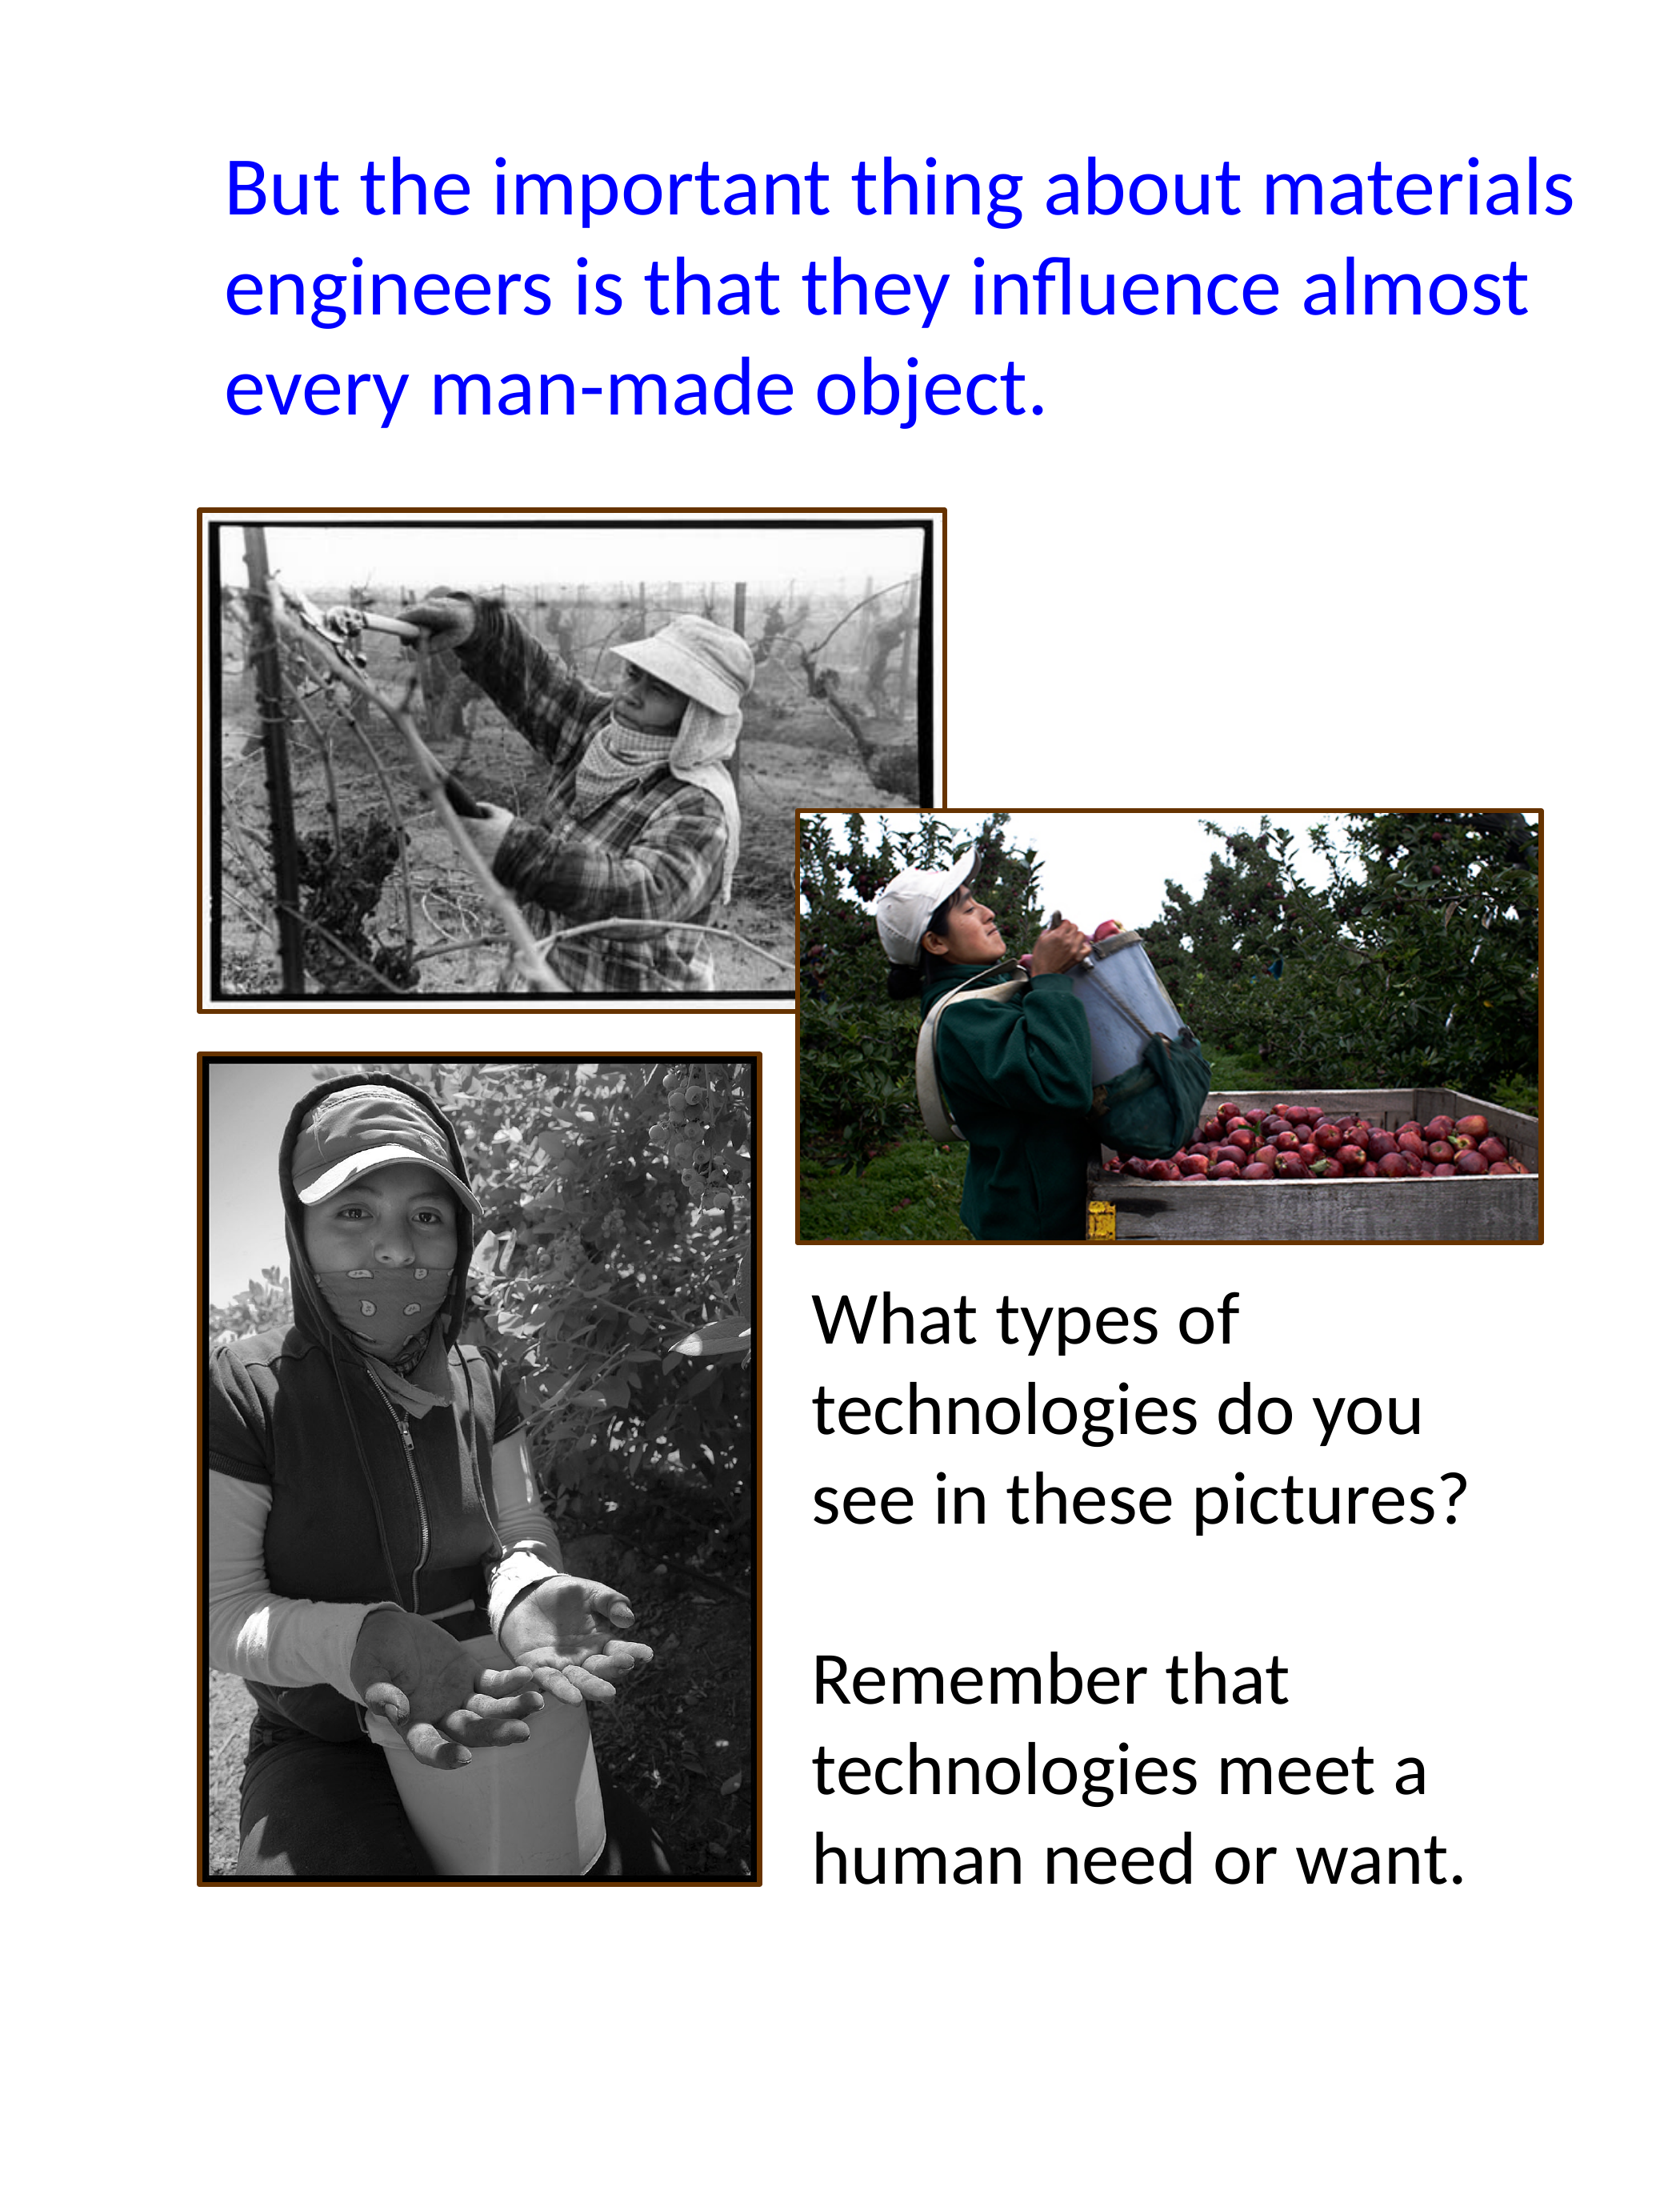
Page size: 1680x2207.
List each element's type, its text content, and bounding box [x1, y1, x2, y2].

text_box What types of technologies do you see in these pictures? Remember that technologies meet a human need or want. [799, 1263, 1539, 1905]
text_box But the important thing about materials engineers is that they influence almost every man-made object. [202, 112, 1677, 451]
picture [202, 1056, 758, 1883]
picture [202, 512, 1539, 1240]
